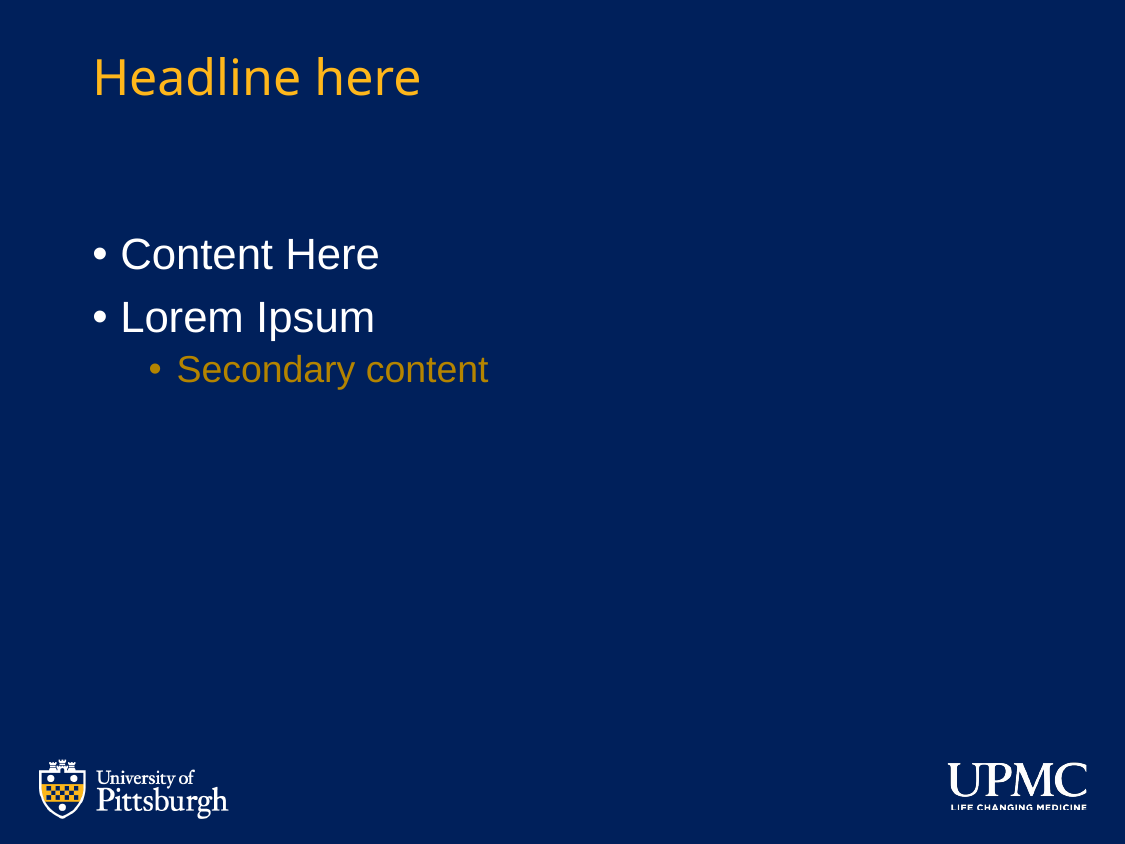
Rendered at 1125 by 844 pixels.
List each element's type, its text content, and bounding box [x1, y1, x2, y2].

title Headline here [77, 44, 1048, 208]
picture [20, 732, 247, 844]
list Content Here Lorem Ipsum Secondary content [77, 224, 1048, 740]
